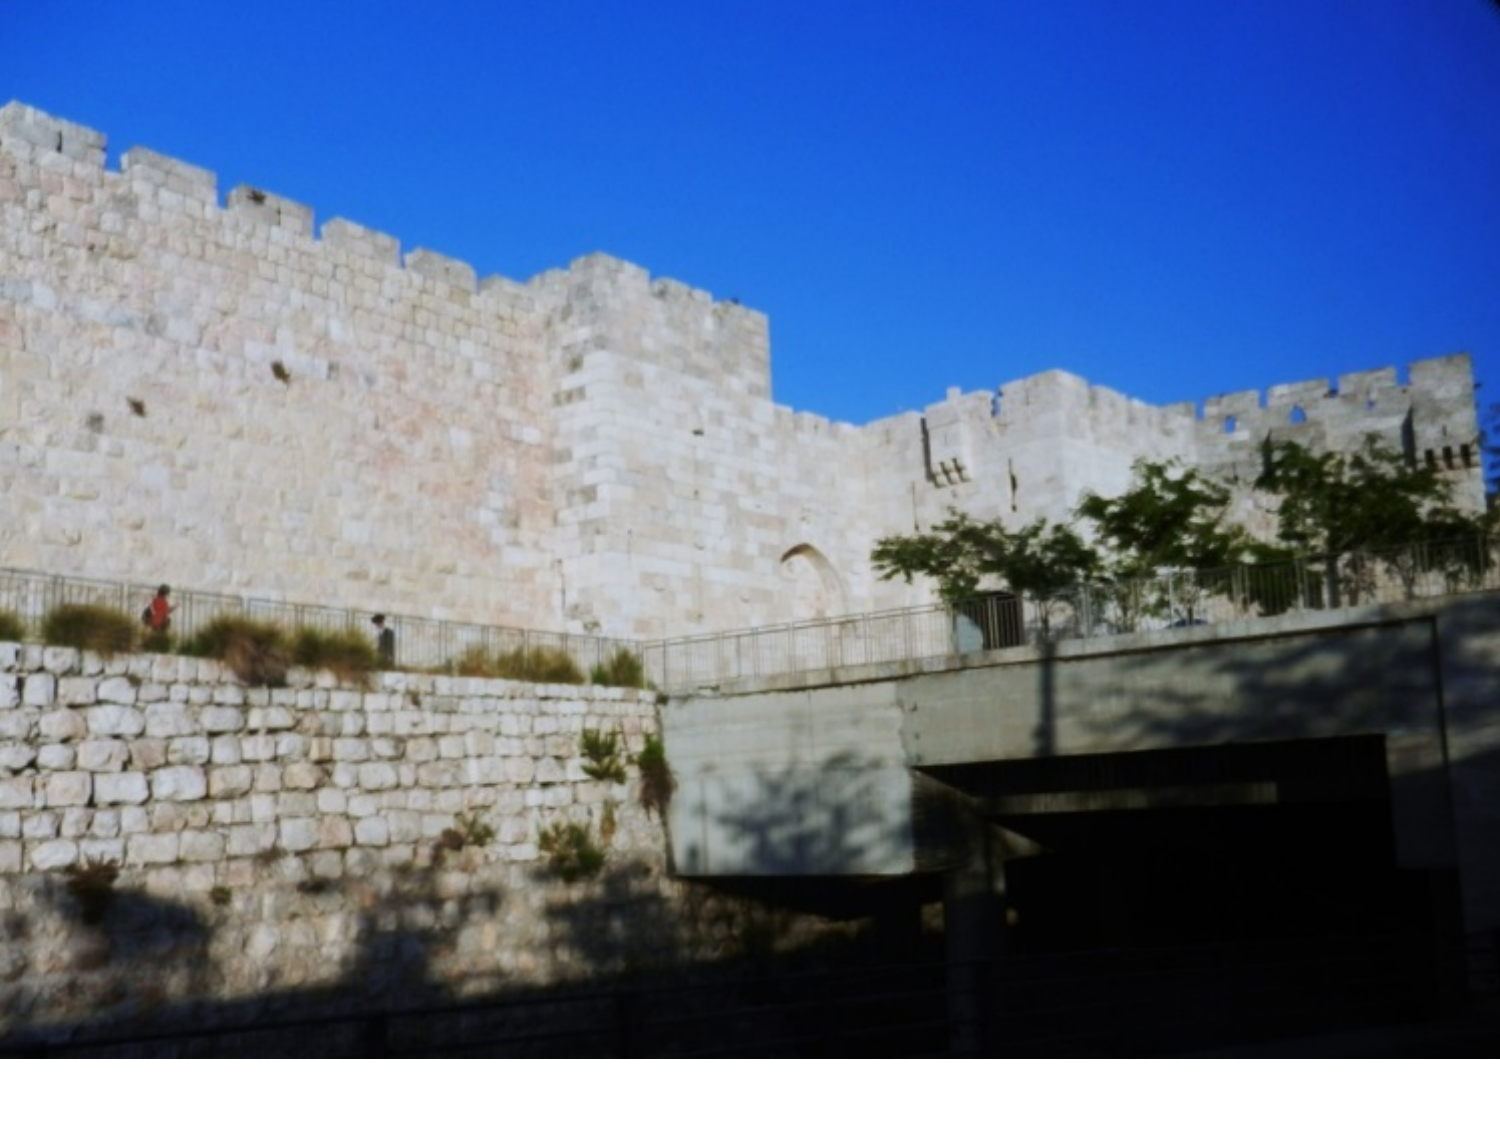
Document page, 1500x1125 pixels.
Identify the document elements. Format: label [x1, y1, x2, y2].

list [0, 0, 1500, 1059]
